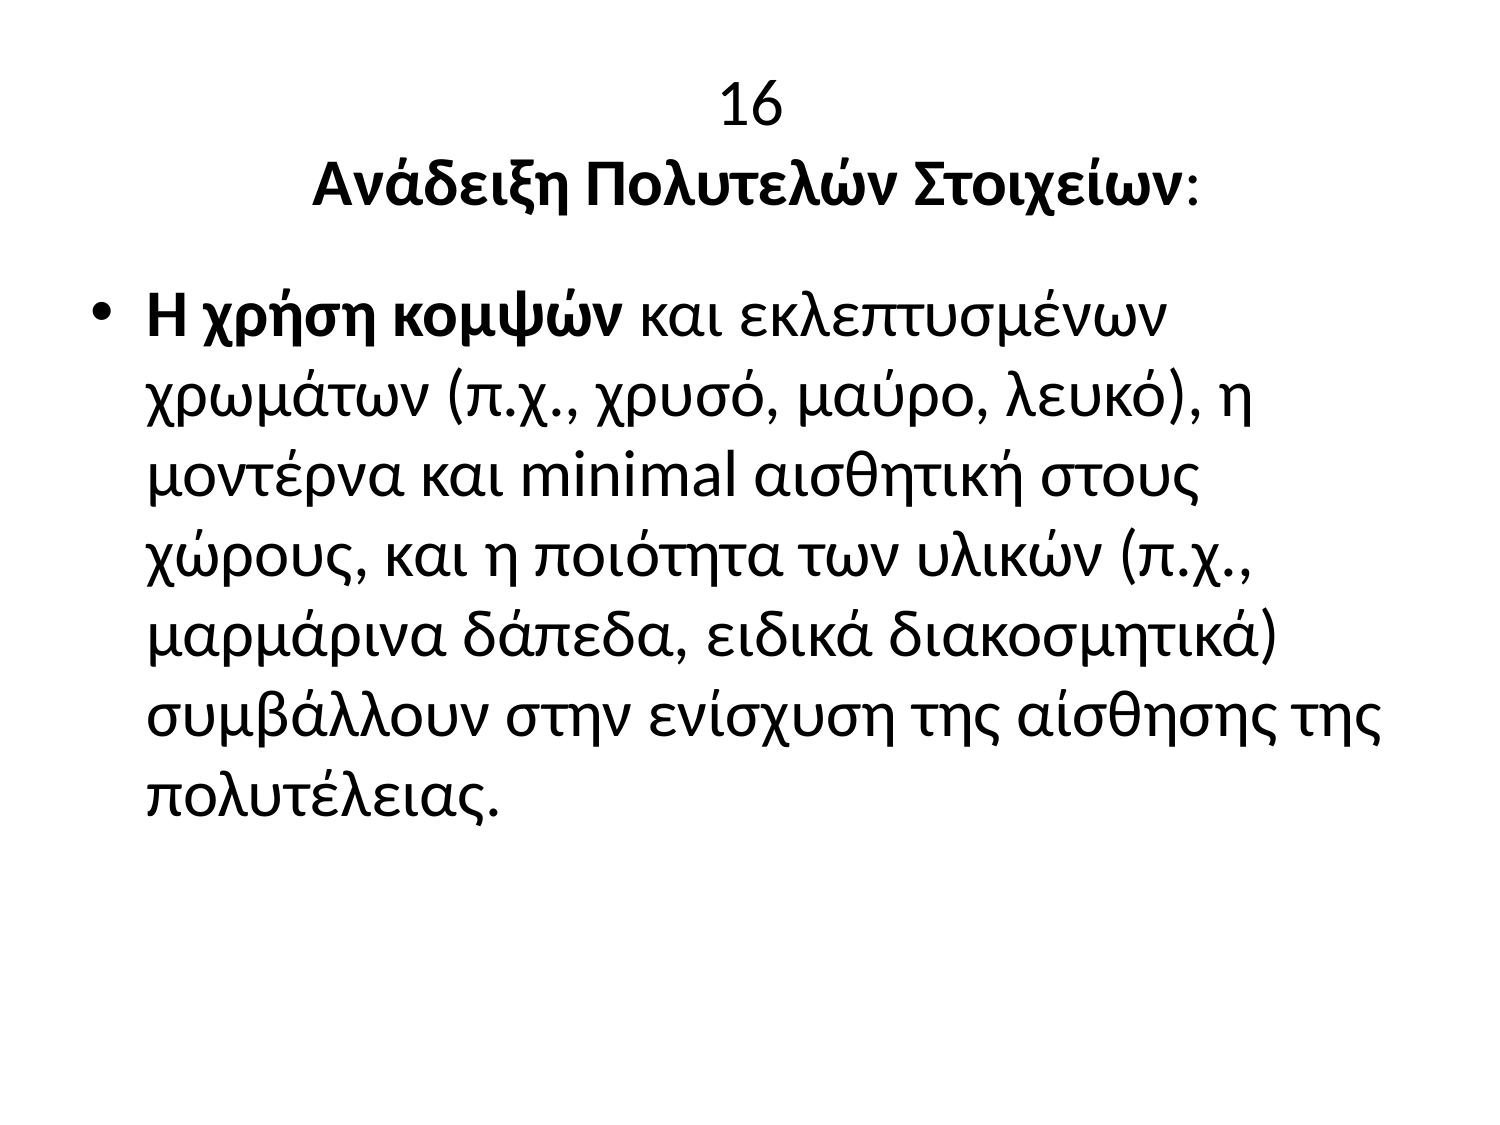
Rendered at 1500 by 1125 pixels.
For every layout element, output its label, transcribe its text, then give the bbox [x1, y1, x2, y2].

list Η χρήση κομψών και εκλεπτυσμένων χρωμάτων (π.χ., χρυσό, μαύρο, λευκό), η μοντέρνα και minimal αισθητική στους χώρους, και η ποιότητα των υλικών (π.χ., μαρμάρινα δάπεδα, ειδικά διακοσμητικά) συμβάλλουν στην ενίσχυση της αίσθησης της πολυτέλειας. [75, 262, 1425, 1005]
title 16 Ανάδειξη Πολυτελών Στοιχείων: [75, 45, 1425, 233]
